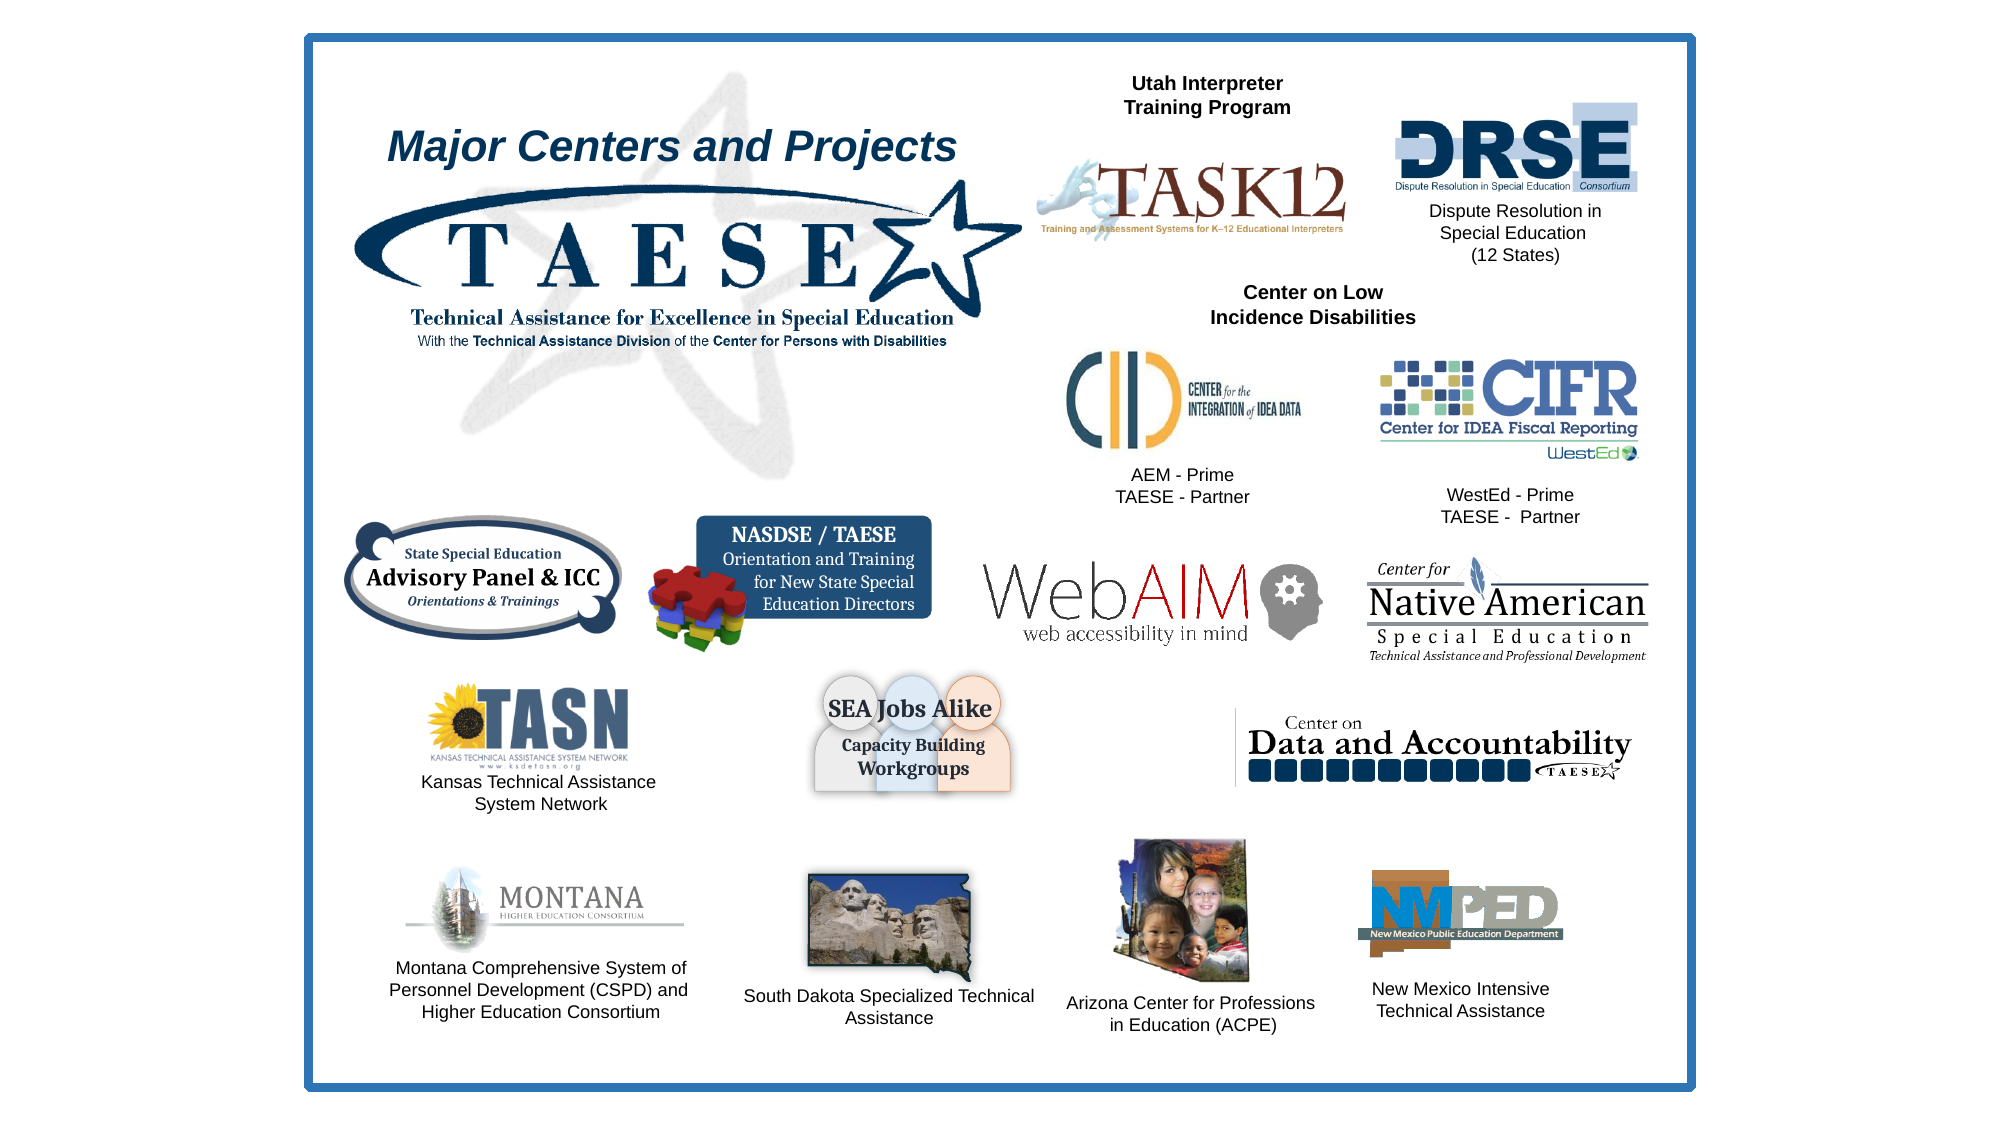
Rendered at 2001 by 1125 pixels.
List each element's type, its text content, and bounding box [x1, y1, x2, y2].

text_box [380, 677, 702, 823]
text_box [1044, 333, 1324, 518]
picture [344, 515, 622, 640]
picture [1036, 151, 1352, 248]
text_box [641, 515, 932, 654]
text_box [1014, 831, 1373, 1044]
text_box Utah Interpreter Training Program [1082, 62, 1334, 126]
picture [1344, 551, 1678, 671]
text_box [342, 51, 1004, 165]
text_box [342, 357, 1004, 503]
text_box [271, 0, 1729, 1125]
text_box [812, 675, 1015, 792]
text_box [307, 36, 1692, 1088]
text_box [355, 862, 728, 1031]
picture [973, 555, 1334, 651]
picture [342, 165, 1022, 357]
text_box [1333, 840, 1589, 1030]
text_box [1383, 94, 1649, 274]
picture [1225, 704, 1654, 787]
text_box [718, 874, 1061, 1036]
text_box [1373, 348, 1648, 537]
